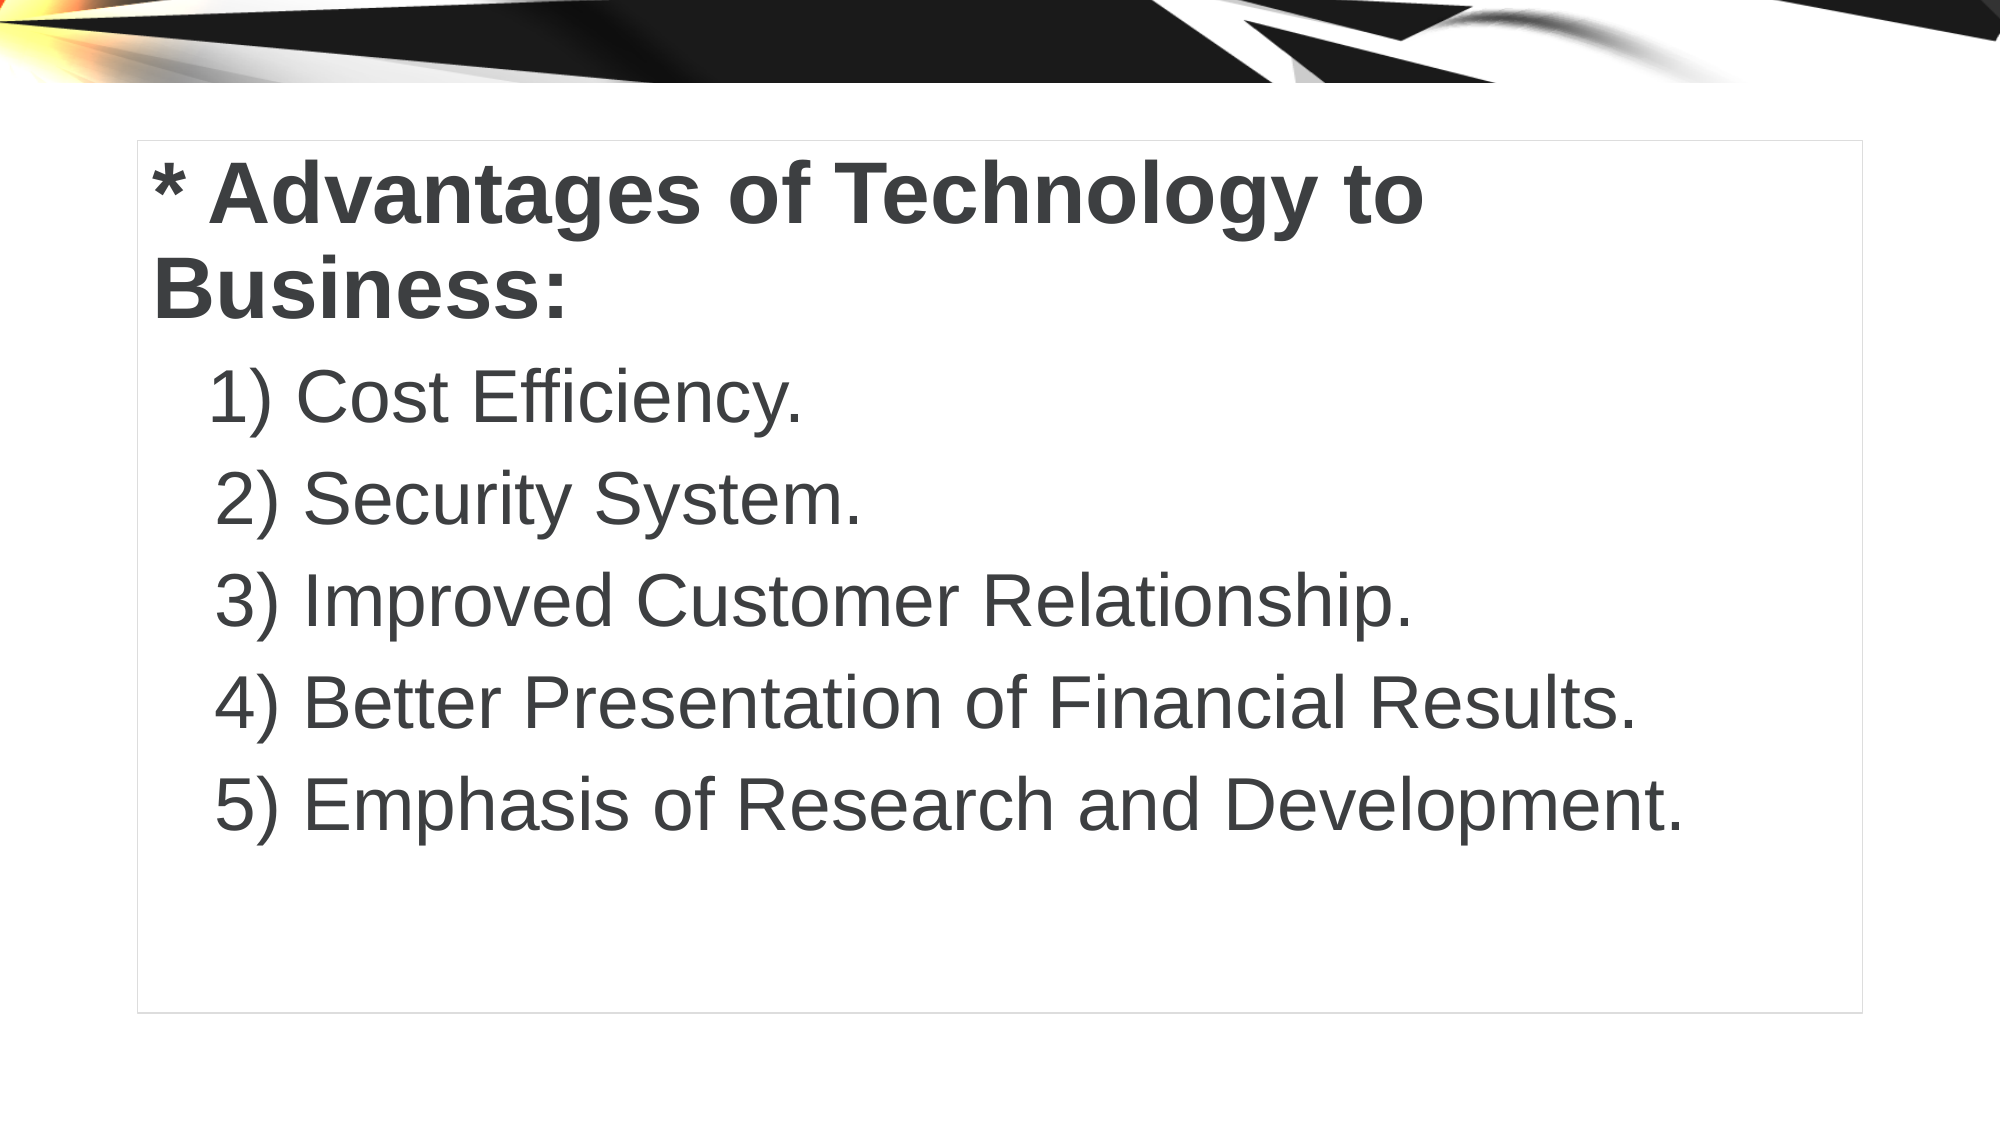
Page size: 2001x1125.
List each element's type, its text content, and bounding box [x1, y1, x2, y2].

list * Advantages of Technology to Business: 1) Cost Efficiency. 2) Security System. 3) Improved Customer Relationship. 4) Better Presentation of Financial Results. 5) Emphasis of Research and Development. [137, 140, 1863, 1014]
picture [0, 0, 2000, 83]
